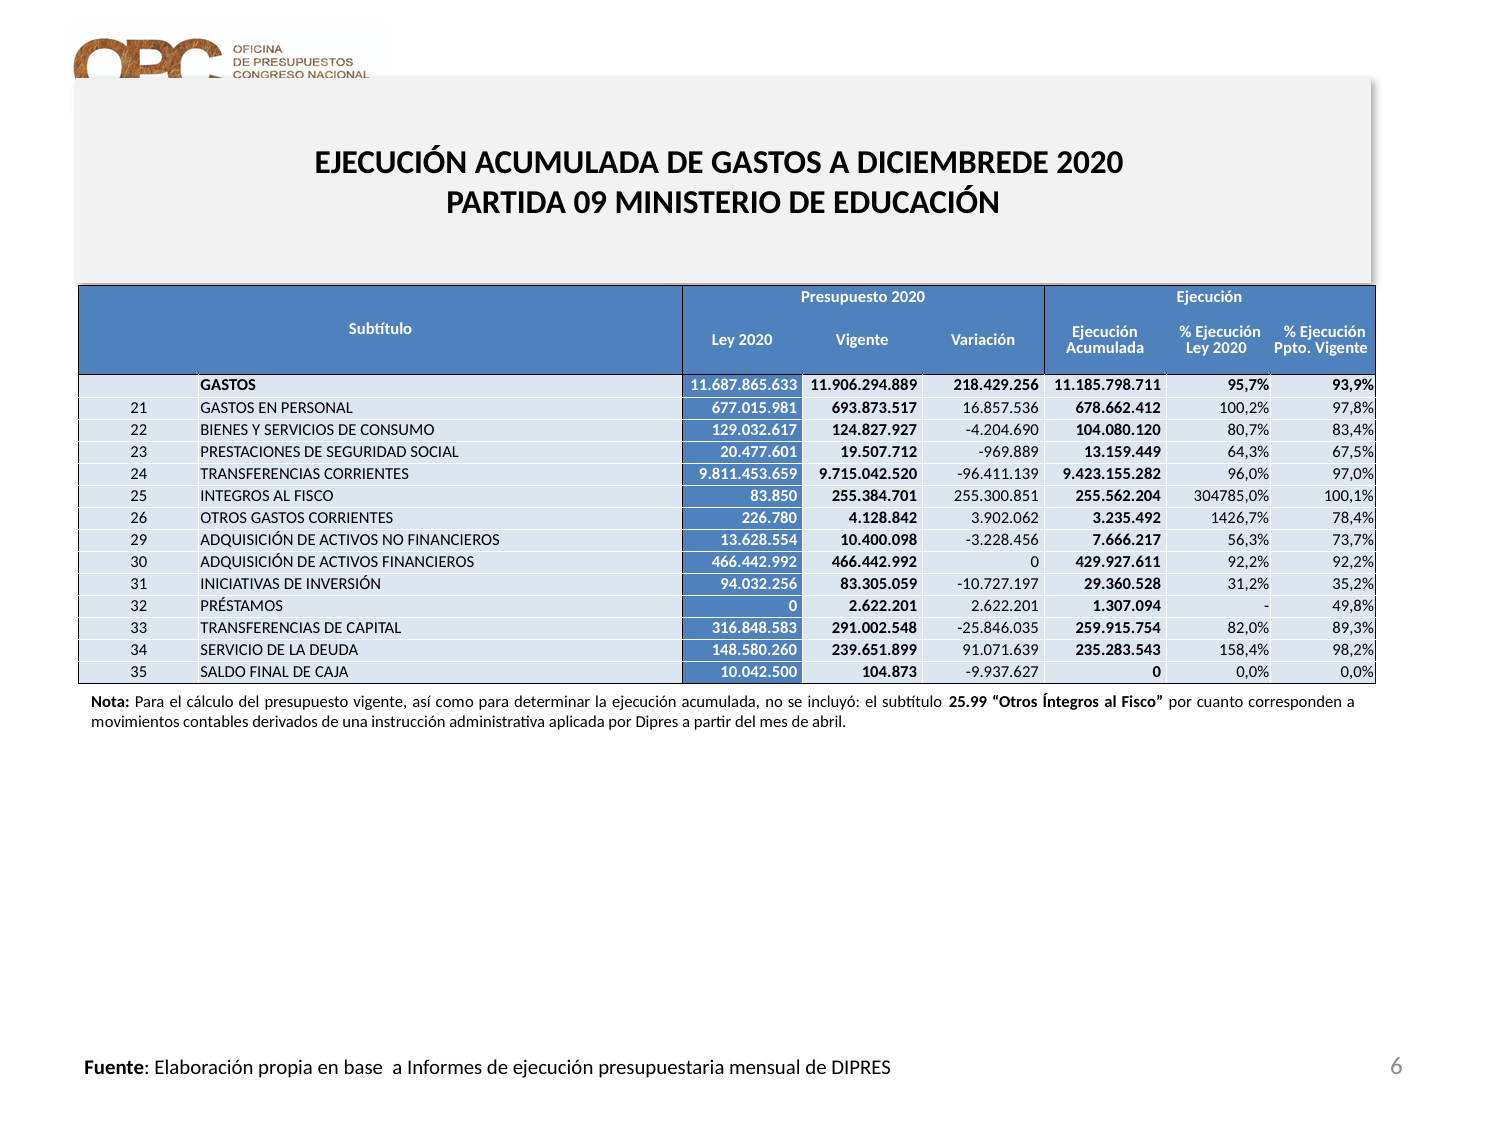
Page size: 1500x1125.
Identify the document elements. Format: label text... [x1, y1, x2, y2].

table_cell 466.442.992 [803, 552, 922, 573]
table_cell % Ejecución Ppto. Vigente [1271, 307, 1375, 374]
table_cell 100,2% [1167, 398, 1270, 419]
table_cell 4.128.842 [803, 508, 922, 529]
table_cell SERVICIO DE LA DEUDA [199, 640, 682, 661]
table_cell 7.666.217 [1045, 530, 1166, 551]
table_cell 11.906.294.889 [803, 375, 922, 397]
table_cell 316.848.583 [683, 618, 802, 639]
table_cell 235.283.543 [1045, 640, 1166, 661]
table_cell 31,2% [1167, 574, 1270, 595]
table_cell 16.857.536 [923, 398, 1044, 419]
table_cell -4.204.690 [923, 420, 1044, 441]
table_cell [79, 375, 198, 397]
table_cell 0 [683, 596, 802, 617]
table_cell 218.429.256 [923, 375, 1044, 397]
table_cell 3.902.062 [923, 508, 1044, 529]
table_cell 94.032.256 [683, 574, 802, 595]
table_cell ADQUISICIÓN DE ACTIVOS NO FINANCIEROS [199, 530, 682, 551]
table_cell 32 [79, 596, 198, 617]
table_cell 1426,7% [1167, 508, 1270, 529]
table_cell 104.080.120 [1045, 420, 1166, 441]
table_cell 89,3% [1271, 618, 1375, 639]
table_cell PRESTACIONES DE SEGURIDAD SOCIAL [199, 442, 682, 463]
table_cell 25 [79, 486, 198, 507]
table_cell 29.360.528 [1045, 574, 1166, 595]
table_cell 10.042.500 [683, 662, 802, 683]
table_cell 677.015.981 [683, 398, 802, 419]
table_cell 29 [79, 530, 198, 551]
table_cell 56,3% [1167, 530, 1270, 551]
table_cell 35,2% [1271, 574, 1375, 595]
table_cell -3.228.456 [923, 530, 1044, 551]
table_cell -25.846.035 [923, 618, 1044, 639]
table_cell 226.780 [683, 508, 802, 529]
table_cell 678.662.412 [1045, 398, 1166, 419]
table_cell 92,2% [1271, 552, 1375, 573]
slide_number 6 [1067, 1035, 1418, 1095]
table_cell PRÉSTAMOS [199, 596, 682, 617]
picture [70, 22, 391, 118]
table_cell TRANSFERENCIAS DE CAPITAL [199, 618, 682, 639]
table_cell TRANSFERENCIAS CORRIENTES [199, 464, 682, 485]
table_cell 0,0% [1167, 662, 1270, 683]
table_cell 11.185.798.711 [1045, 375, 1166, 397]
table_cell 93,9% [1271, 375, 1375, 397]
table_header Ejecución [1045, 286, 1375, 307]
table_cell 83.305.059 [803, 574, 922, 595]
table_cell 10.400.098 [803, 530, 922, 551]
table_cell 98,2% [1271, 640, 1375, 661]
table_cell 34 [79, 640, 198, 661]
table_cell -10.727.197 [923, 574, 1044, 595]
table_cell 22 [79, 420, 198, 441]
table_cell % Ejecución Ley 2020 [1166, 307, 1271, 374]
table_cell 255.562.204 [1045, 486, 1166, 507]
table_cell 95,7% [1167, 375, 1270, 397]
table_cell SALDO FINAL DE CAJA [199, 662, 682, 683]
table_cell 255.300.851 [923, 486, 1044, 507]
table_cell 83,4% [1271, 420, 1375, 441]
table_cell 13.159.449 [1045, 442, 1166, 463]
table_cell 67,5% [1271, 442, 1375, 463]
table_cell 2.622.201 [803, 596, 922, 617]
table_cell 100,1% [1271, 486, 1375, 507]
table_cell 82,0% [1167, 618, 1270, 639]
table_cell 20.477.601 [683, 442, 802, 463]
table_cell 33 [79, 618, 198, 639]
table_cell INTEGROS AL FISCO [199, 486, 682, 507]
table_cell OTROS GASTOS CORRIENTES [199, 508, 682, 529]
table_cell 64,3% [1167, 442, 1270, 463]
table_cell GASTOS [199, 375, 682, 397]
table_cell -96.411.139 [923, 464, 1044, 485]
table_cell 104.873 [803, 662, 922, 683]
table_cell 693.873.517 [803, 398, 922, 419]
table_cell 9.423.155.282 [1045, 464, 1166, 485]
table_cell 83.850 [683, 486, 802, 507]
table_header Presupuesto 2020 [683, 286, 1044, 307]
table_cell 9.715.042.520 [803, 464, 922, 485]
table_cell 429.927.611 [1045, 552, 1166, 573]
table_cell 21 [79, 398, 198, 419]
table_cell 31 [79, 574, 198, 595]
table_cell INICIATIVAS DE INVERSIÓN [199, 574, 682, 595]
table_cell 26 [79, 508, 198, 529]
table_cell 97,0% [1271, 464, 1375, 485]
table_cell 92,2% [1167, 552, 1270, 573]
table_cell 80,7% [1167, 420, 1270, 441]
table_cell 97,8% [1271, 398, 1375, 419]
table_header Subtítulo [79, 286, 682, 374]
table_cell 239.651.899 [803, 640, 922, 661]
table_cell 255.384.701 [803, 486, 922, 507]
title EJECUCIÓN ACUMULADA DE GASTOS A DICIEMBREDE 2020 PARTIDA 09 MINISTERIO DE EDUCACIÓN [76, 78, 1371, 283]
table_cell 11.687.865.633 [683, 375, 802, 397]
table_cell 35 [79, 662, 198, 683]
table_cell ADQUISICIÓN DE ACTIVOS FINANCIEROS [199, 552, 682, 573]
table_cell 0,0% [1271, 662, 1375, 683]
table_cell 158,4% [1167, 640, 1270, 661]
table_cell Vigente [802, 307, 922, 374]
table_cell 124.827.927 [803, 420, 922, 441]
table_cell 148.580.260 [683, 640, 802, 661]
table_cell 0 [923, 552, 1044, 573]
table_cell 259.915.754 [1045, 618, 1166, 639]
table_cell 0 [1045, 662, 1166, 683]
table_cell -9.937.627 [923, 662, 1044, 683]
table_cell Variación [922, 307, 1044, 374]
table_cell - [1167, 596, 1270, 617]
table_cell Ejecución Acumulada [1045, 307, 1166, 374]
table_cell -969.889 [923, 442, 1044, 463]
table_cell GASTOS EN PERSONAL [199, 398, 682, 419]
table_cell 30 [79, 552, 198, 573]
table_cell 9.811.453.659 [683, 464, 802, 485]
table_cell 466.442.992 [683, 552, 802, 573]
table_cell BIENES Y SERVICIOS DE CONSUMO [199, 420, 682, 441]
table_cell 96,0% [1167, 464, 1270, 485]
table_cell 13.628.554 [683, 530, 802, 551]
table_cell 1.307.094 [1045, 596, 1166, 617]
table_cell 2.622.201 [923, 596, 1044, 617]
table_cell 291.002.548 [803, 618, 922, 639]
table_cell 23 [79, 442, 198, 463]
table_cell 129.032.617 [683, 420, 802, 441]
table_cell 3.235.492 [1045, 508, 1166, 529]
table_cell 78,4% [1271, 508, 1375, 529]
table_cell 91.071.639 [923, 640, 1044, 661]
text_box Nota: Para el cálculo del presupuesto vigente, así como para determinar la ejecución acumulada, no se incluyó: el subtítulo 25.99 “Otros Íntegros al Fisco” por cuanto corresponden a movimientos contables derivados de una instrucción administrativa aplicada por Dipres a partir del mes de abril. [76, 683, 1371, 746]
table_cell 24 [79, 464, 198, 485]
table_cell Ley 2020 [683, 307, 802, 374]
table_cell 304785,0% [1167, 486, 1270, 507]
table_cell 49,8% [1271, 596, 1375, 617]
table_cell 73,7% [1271, 530, 1375, 551]
table_cell 19.507.712 [803, 442, 922, 463]
